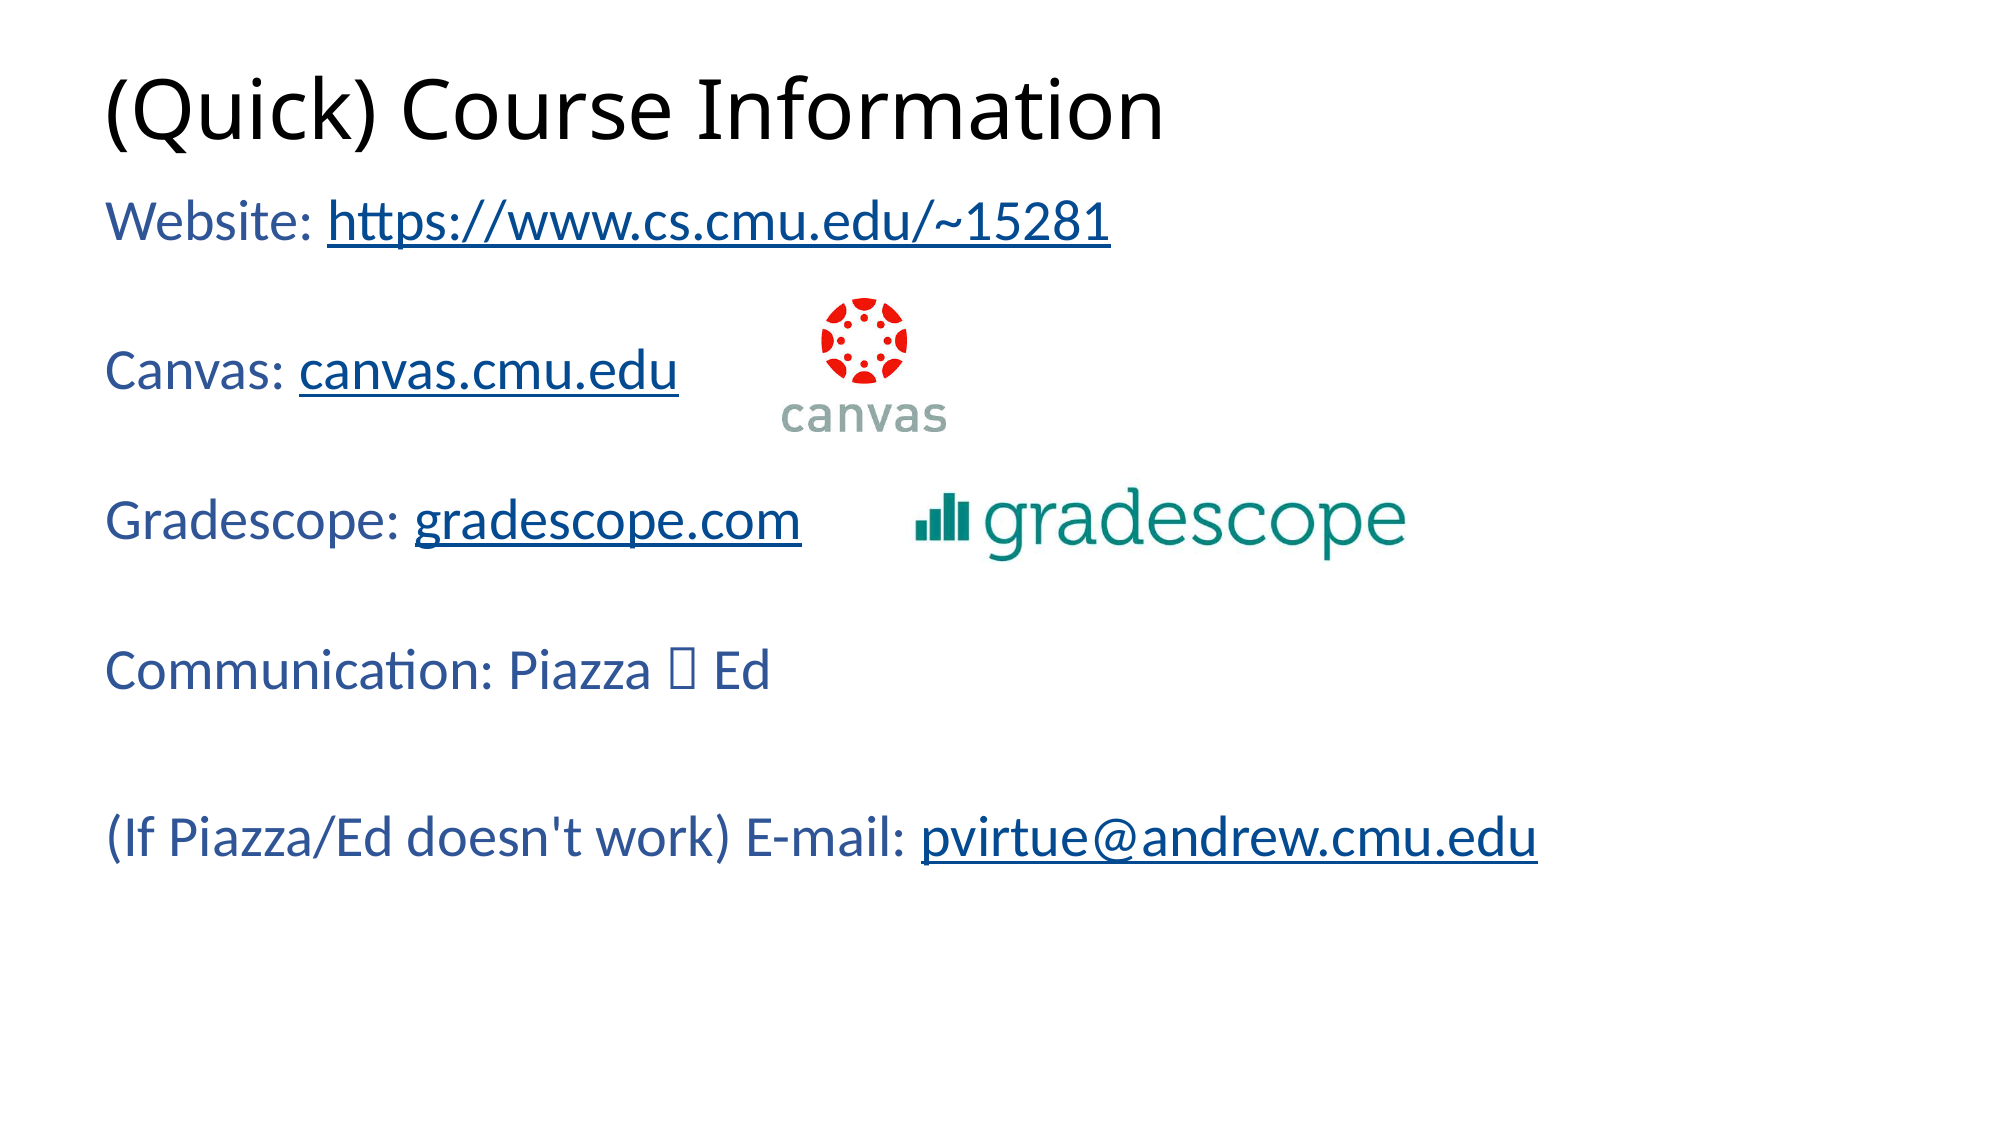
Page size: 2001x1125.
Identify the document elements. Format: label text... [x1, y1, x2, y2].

title (Quick) Course Information [90, 60, 1816, 164]
picture [782, 298, 946, 432]
picture [895, 476, 1428, 563]
list Website: https://www.cs.cmu.edu/~15281 Canvas: canvas.cmu.edu Gradescope: gradescope.com Communication: Piazza  Ed (If Piazza/Ed doesn't work) E-mail: pvirtue@andrew.cmu.edu [90, 182, 1816, 518]
